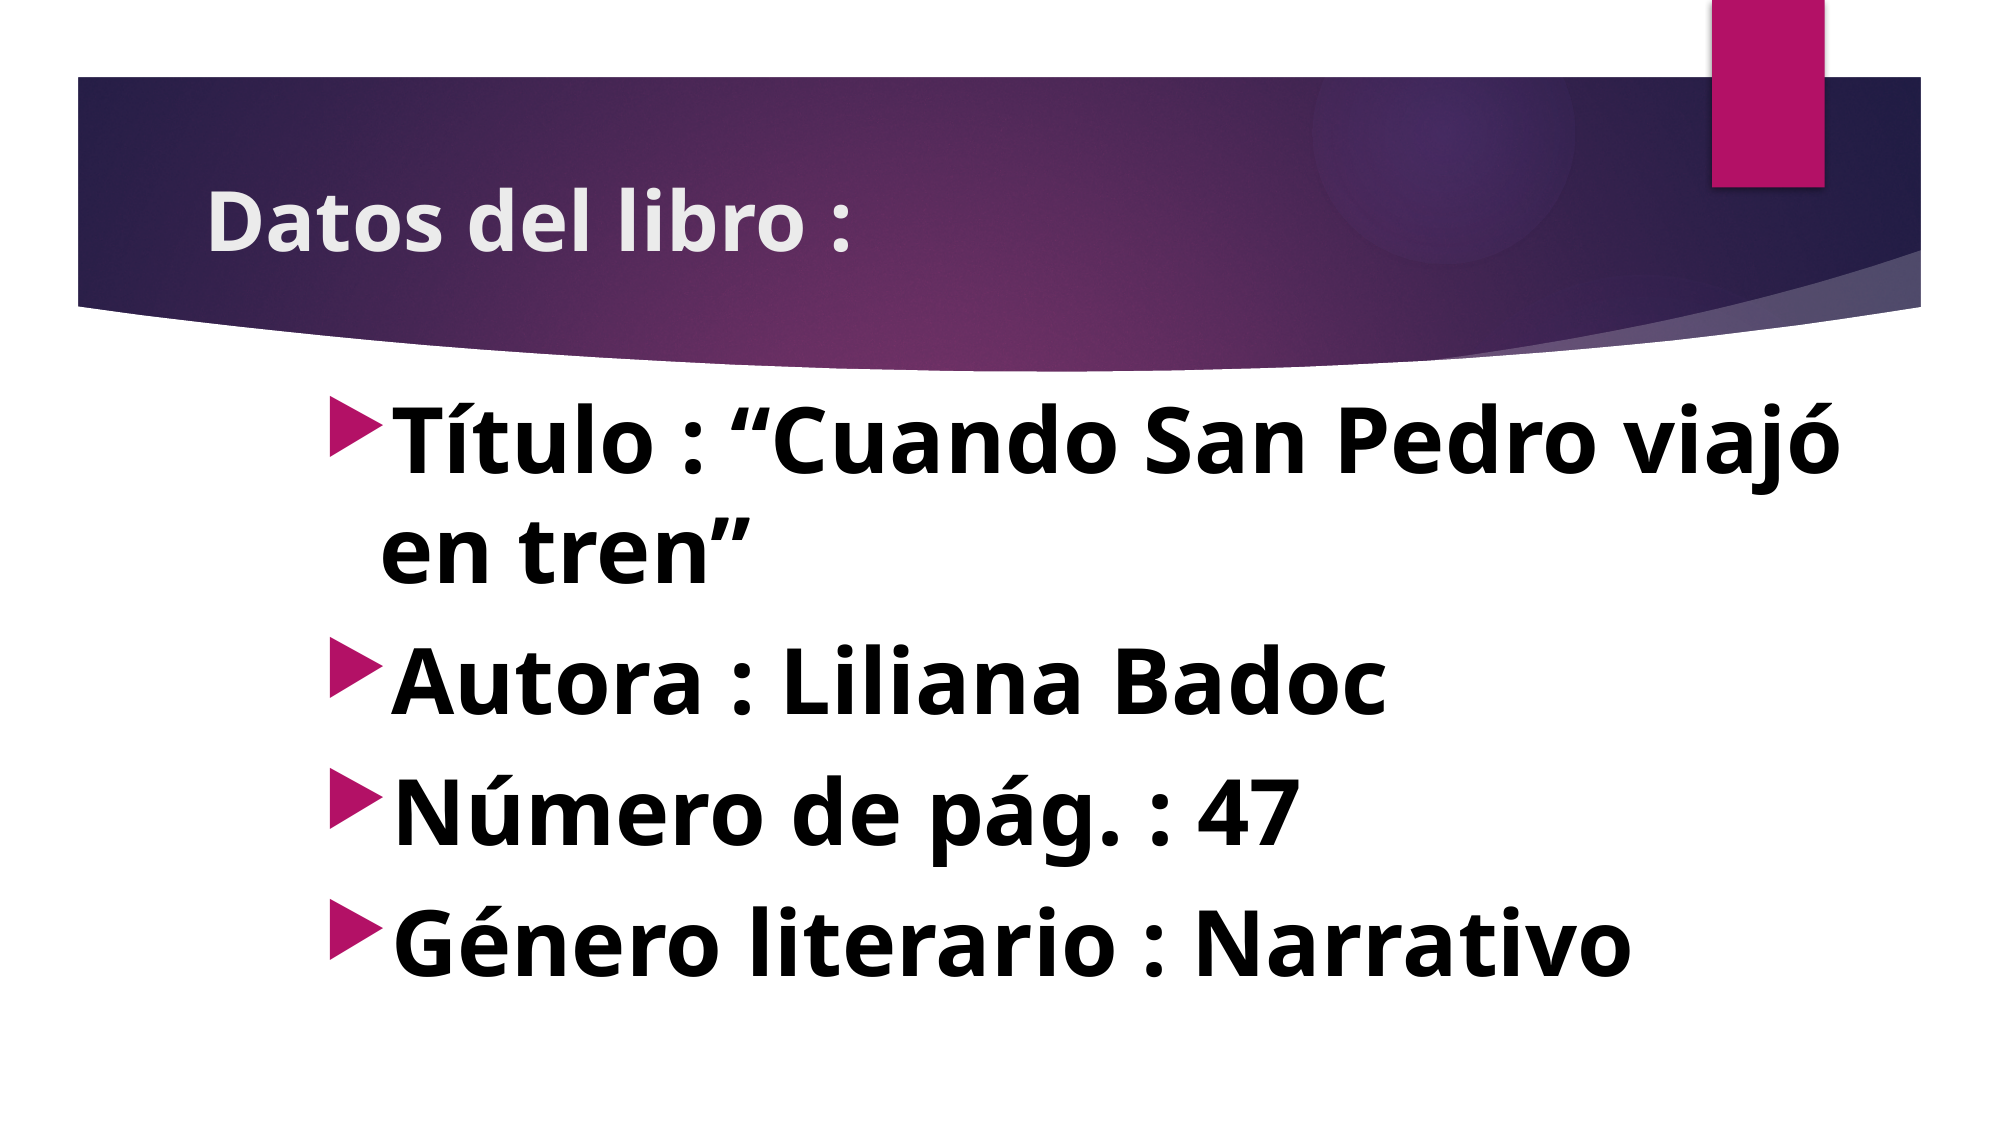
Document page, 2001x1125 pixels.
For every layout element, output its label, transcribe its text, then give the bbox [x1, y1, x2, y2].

list Título : “Cuando San Pedro viajó en tren” Autora : Liliana Badoc Número de pág. : 47 Género literario : Narrativo [308, 373, 1924, 1019]
title Datos del libro : [189, 159, 1627, 276]
